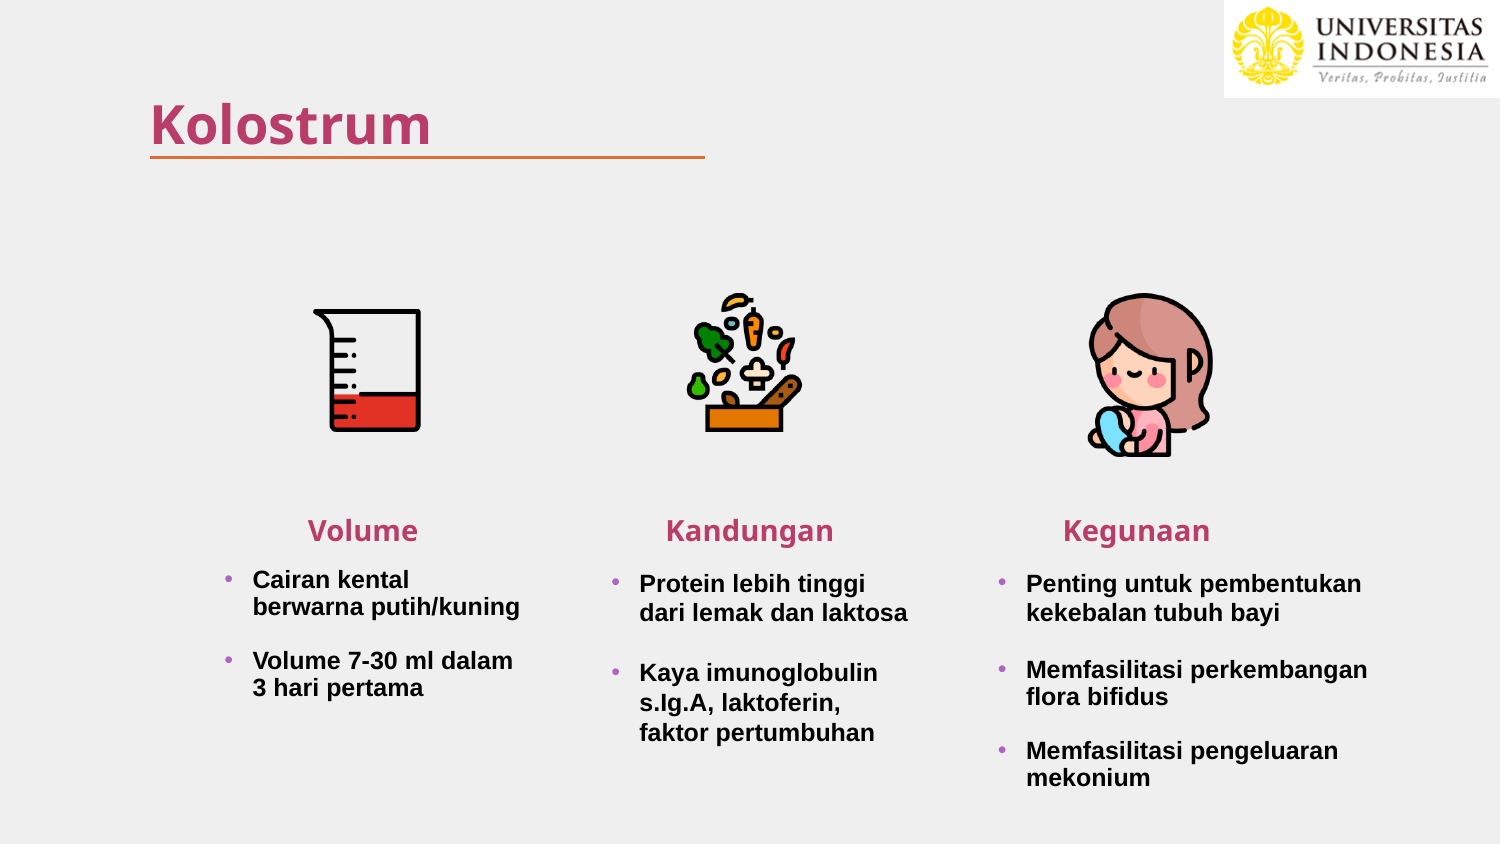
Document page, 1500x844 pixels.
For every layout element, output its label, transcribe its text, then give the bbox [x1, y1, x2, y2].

title Volume [209, 497, 518, 552]
title Kegunaan [982, 497, 1291, 552]
picture [1068, 293, 1232, 457]
picture [305, 309, 428, 432]
subtitle Penting untuk pembentukan kekebalan tubuh bayi Memfasilitasi perkembangan flora bifidus Memfasilitasi pengeluaran mekonium [982, 552, 1388, 683]
title Kandungan [596, 497, 904, 552]
subtitle Cairan kental berwarna putih/kuning Volume 7-30 ml dalam 3 hari pertama [209, 552, 538, 683]
picture [1224, 0, 1500, 99]
picture [674, 293, 813, 432]
subtitle Protein lebih tinggi dari lemak dan laktosa Kaya imunoglobulin s.Ig.A, laktoferin, faktor pertumbuhan [596, 552, 925, 683]
title Kolostrum [134, 75, 1366, 170]
